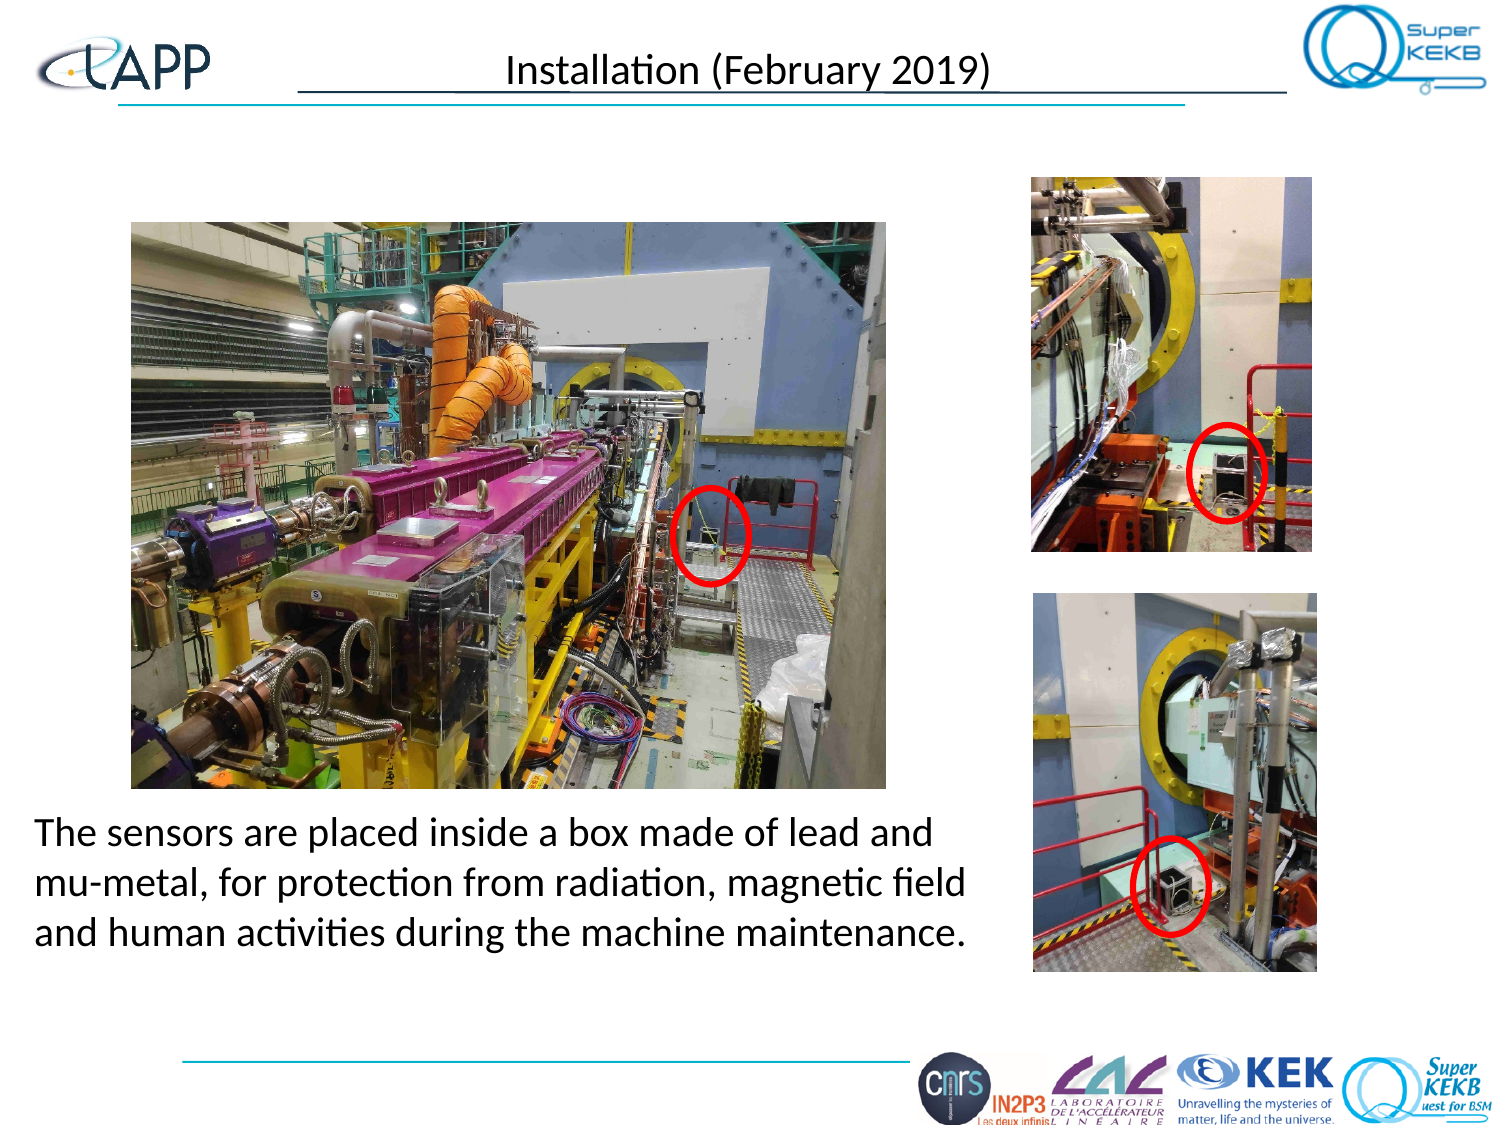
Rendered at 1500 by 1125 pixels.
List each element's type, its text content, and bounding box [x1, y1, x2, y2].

text_box Installation (February 2019) [1, 33, 1283, 101]
picture [131, 222, 886, 789]
picture [1031, 177, 1313, 552]
picture [1033, 593, 1318, 972]
picture [909, 1046, 1500, 1125]
picture [1287, 0, 1500, 98]
text_box The sensors are placed inside a box made of lead and mu-metal, for protection from radiation, magnetic field and human activities during the machine maintenance. [19, 797, 992, 972]
